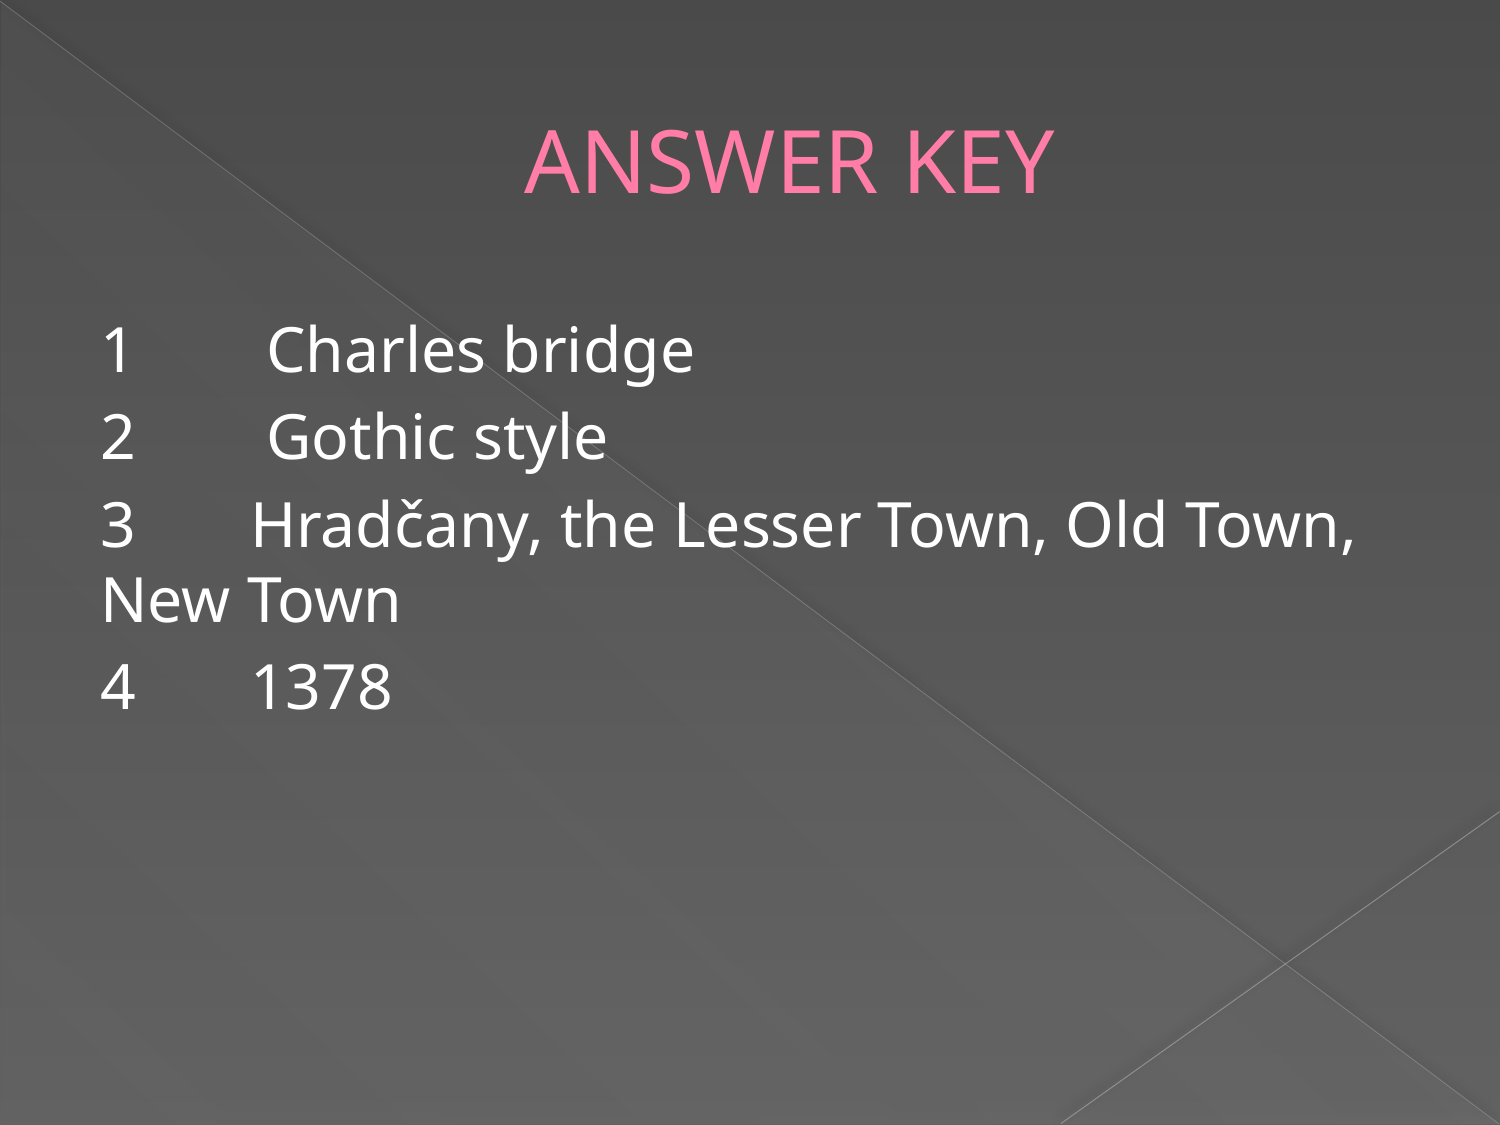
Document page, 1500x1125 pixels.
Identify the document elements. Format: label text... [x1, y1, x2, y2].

list 1 Charles bridge 2 Gothic style 3 Hradčany, the Lesser Town, Old Town, New Town 4 1378 [75, 302, 1425, 1059]
title ANSWER KEY [75, 43, 1425, 274]
